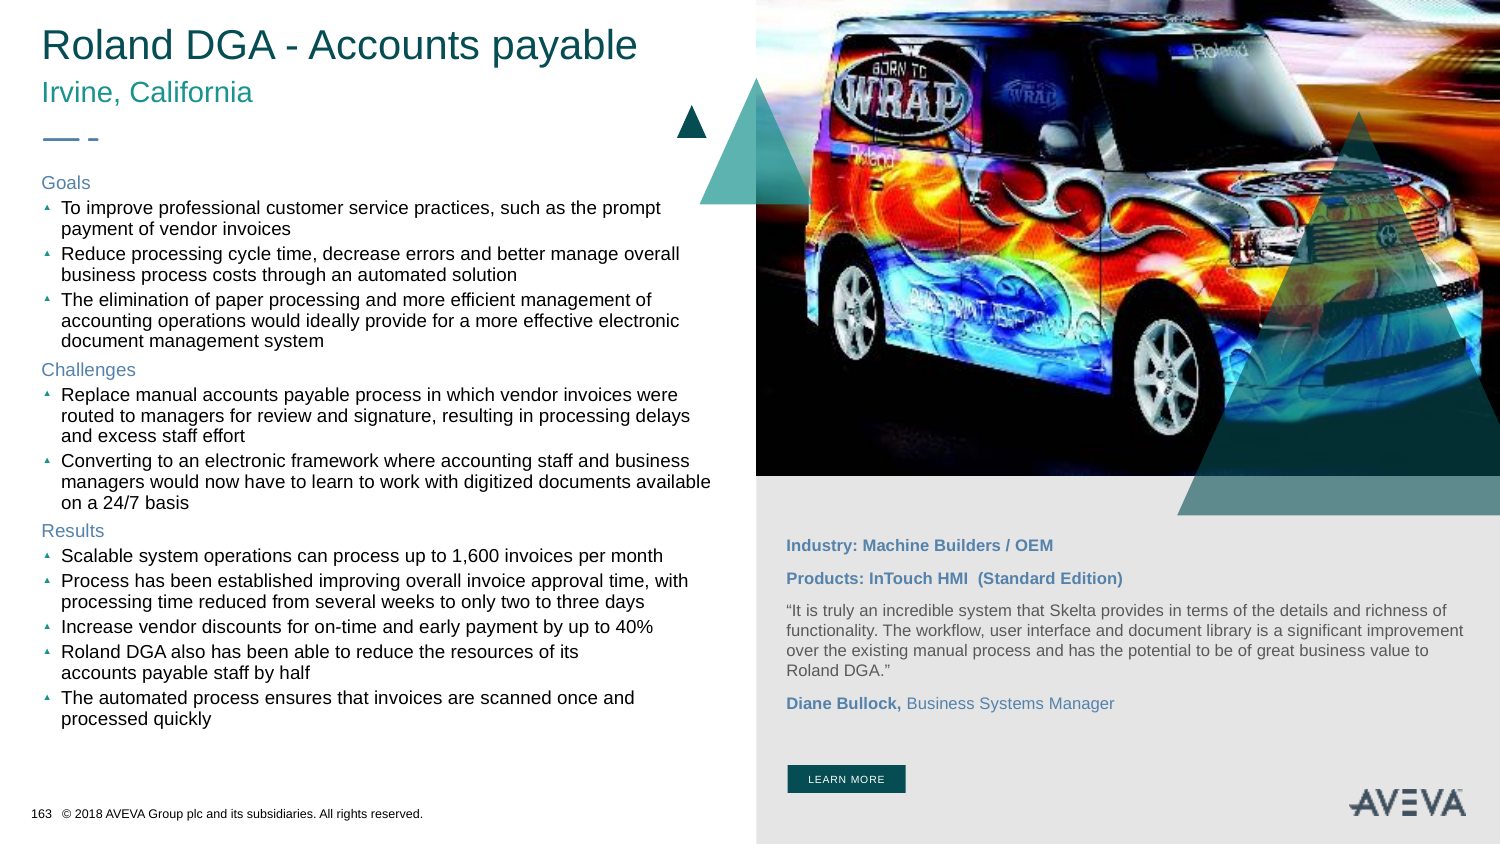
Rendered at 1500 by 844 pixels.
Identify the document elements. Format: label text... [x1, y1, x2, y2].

list Roland DGA - Accounts payable Irvine, California [41, 30, 657, 127]
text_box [676, 77, 1500, 516]
picture [756, 0, 1500, 77]
list Goals To improve professional customer service practices, such as the prompt payment of vendor invoices Reduce processing cycle time, decrease errors and better manage overall business process costs through an automated solution The elimination of paper processing and more efficient management of accounting operations would ideally provide for a more effective electronic document management system Challenges Replace manual accounts payable process in which vendor invoices were routed to managers for review and signature, resulting in processing delays and excess staff effort Converting to an electronic framework where accounting staff and business managers would now have to learn to work with digitized documents available on a 24/7 basis Results Scalable system operations can process up to 1,600 invoices per month Process has been established improving overall invoice approval time, with processing time reduced from several weeks to only two to three days Increase vendor discounts for on-time and early payment by up to 40% Roland DGA also has been able to reduce the resources of its accounts payable staff by half The automated process ensures that invoices are scanned once and processed quickly [41, 172, 716, 734]
text_box LEARN MORE [787, 764, 907, 794]
list Industry: Machine Builders / OEM Products: InTouch HMI (Standard Edition) “It is truly an incredible system that Skelta provides in terms of the details and richness of functionality. The workflow, user interface and document library is a significant improvement over the existing manual process and has the potential to be of great business value to Roland DGA.” Diane Bullock, Business Systems Manager [756, 516, 1500, 844]
footer © 2018 AVEVA Group plc and its subsidiaries. All rights reserved. [62, 806, 946, 829]
